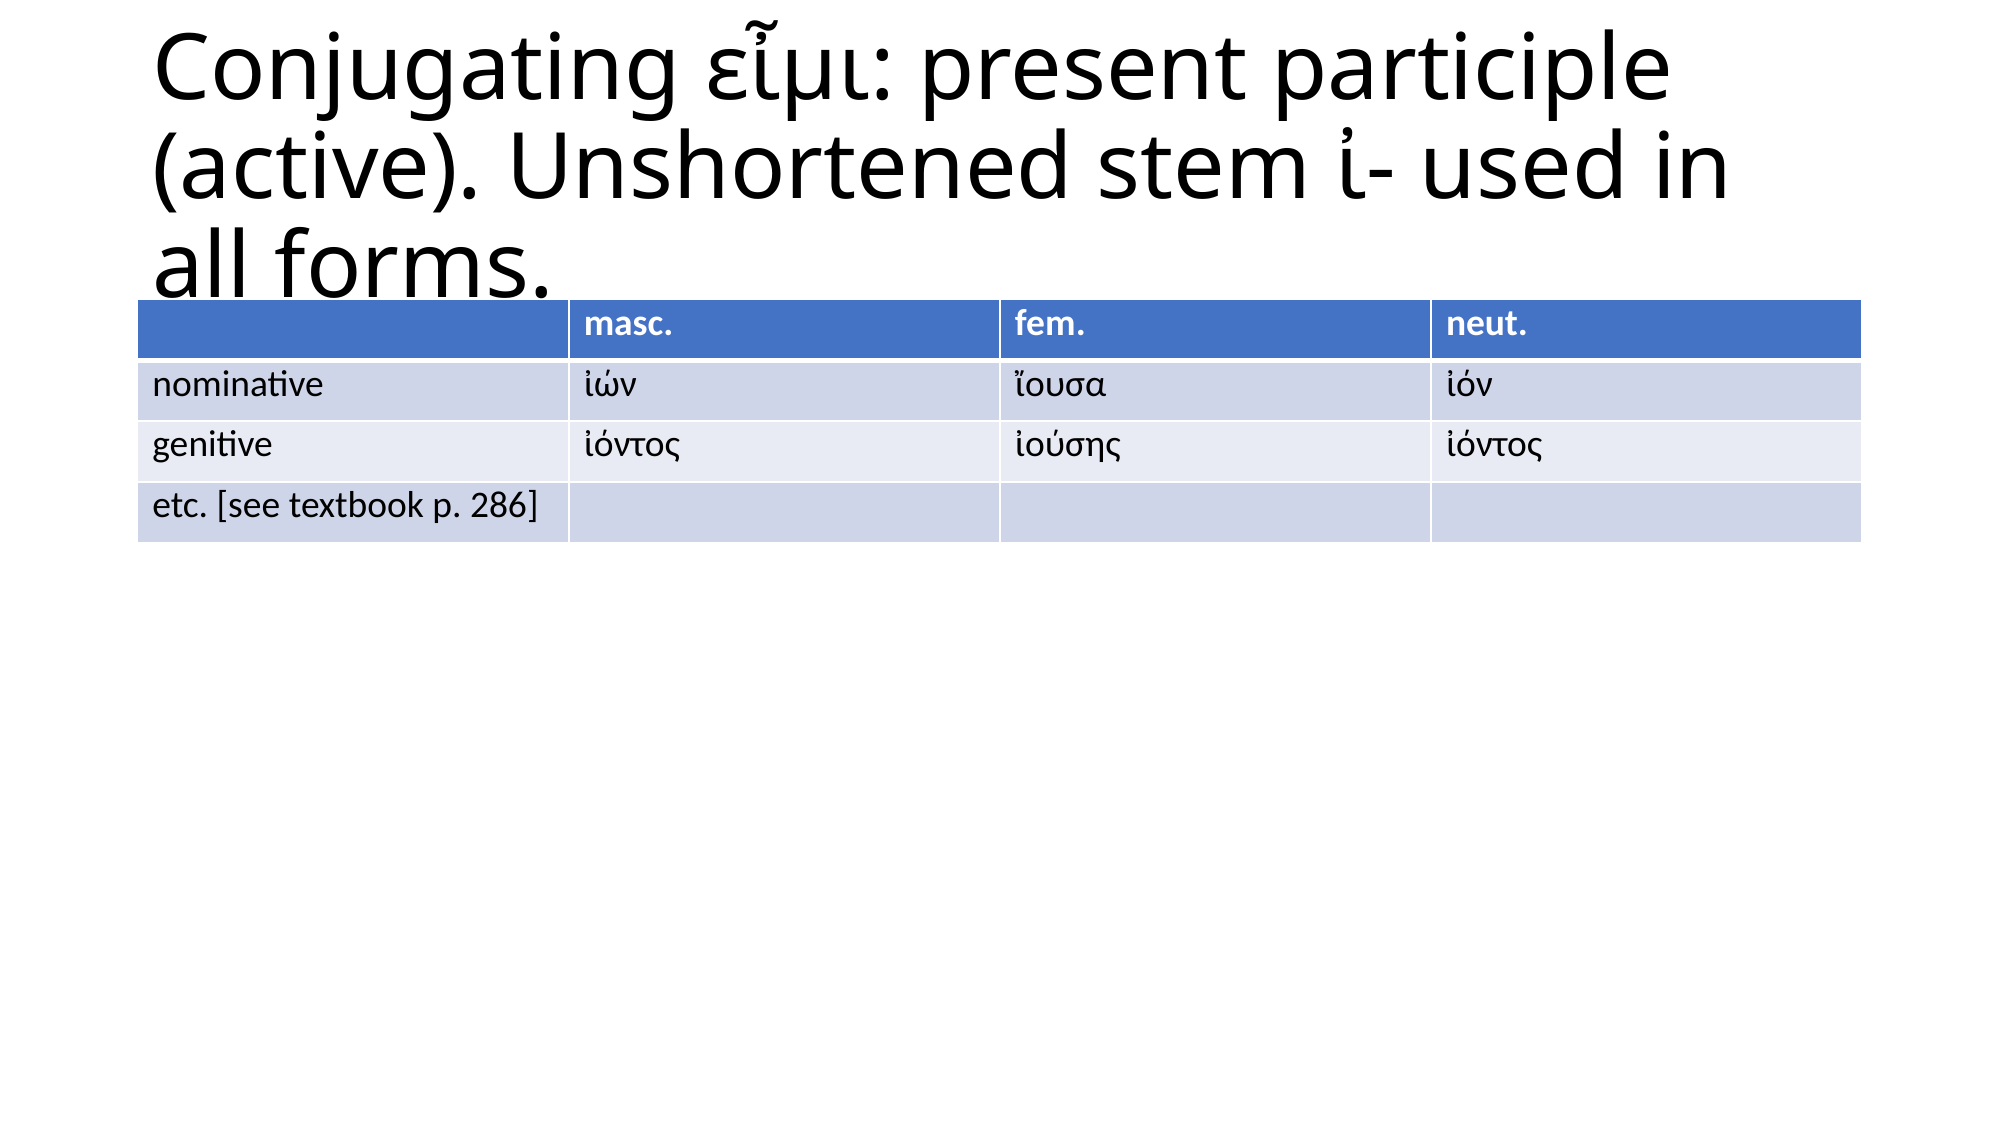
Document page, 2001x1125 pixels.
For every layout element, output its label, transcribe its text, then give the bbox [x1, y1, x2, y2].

title Conjugating εἶμι: present participle (active). Unshortened stem ἰ- used in all forms. [137, 59, 1863, 278]
table_cell etc. [see textbook p. 286] [138, 483, 568, 542]
table_cell genitive [138, 422, 568, 481]
table_cell ἰών [570, 363, 999, 420]
table_cell ἰόντος [1432, 422, 1861, 481]
table_cell ἰόντος [570, 422, 999, 481]
table_header masc. [570, 300, 999, 358]
table_header [138, 300, 568, 358]
table_header fem. [1001, 300, 1430, 358]
table_cell [570, 483, 999, 542]
table_cell ἴουσα [1001, 363, 1430, 420]
table_cell ἰόν [1432, 363, 1861, 420]
table_cell ἰούσης [1001, 422, 1430, 481]
table_cell nominative [138, 363, 568, 420]
table_header neut. [1432, 300, 1861, 358]
table_cell [1432, 483, 1861, 542]
table_cell [1001, 483, 1430, 542]
